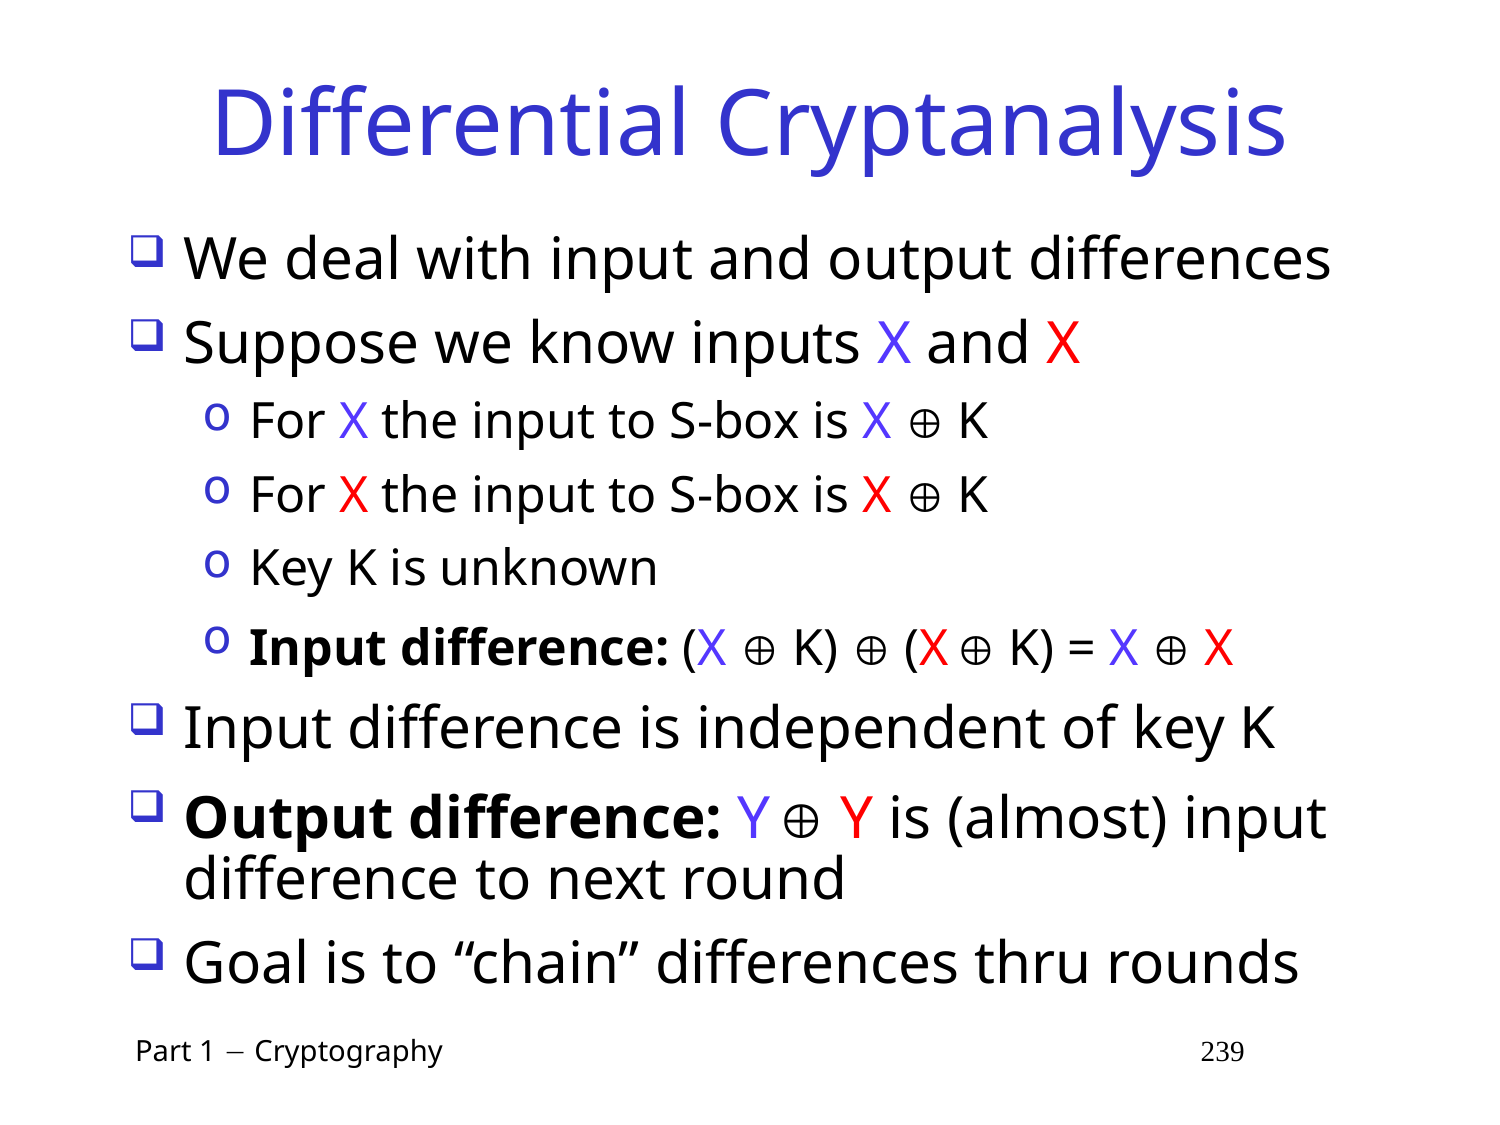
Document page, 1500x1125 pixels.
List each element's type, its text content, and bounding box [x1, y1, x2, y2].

title Differential Cryptanalysis [112, 24, 1388, 213]
footer Part 1  Cryptography 239 [112, 1024, 1401, 1101]
list We deal with input and output differences Suppose we know inputs X and X For X the input to S-box is X  K For X the input to S-box is X  K Key K is unknown Input difference: (X  K)  (X  K) = X  X Input difference is independent of key K Output difference: Y  Y is (almost) input difference to next round Goal is to “chain” differences thru rounds [112, 224, 1426, 1001]
